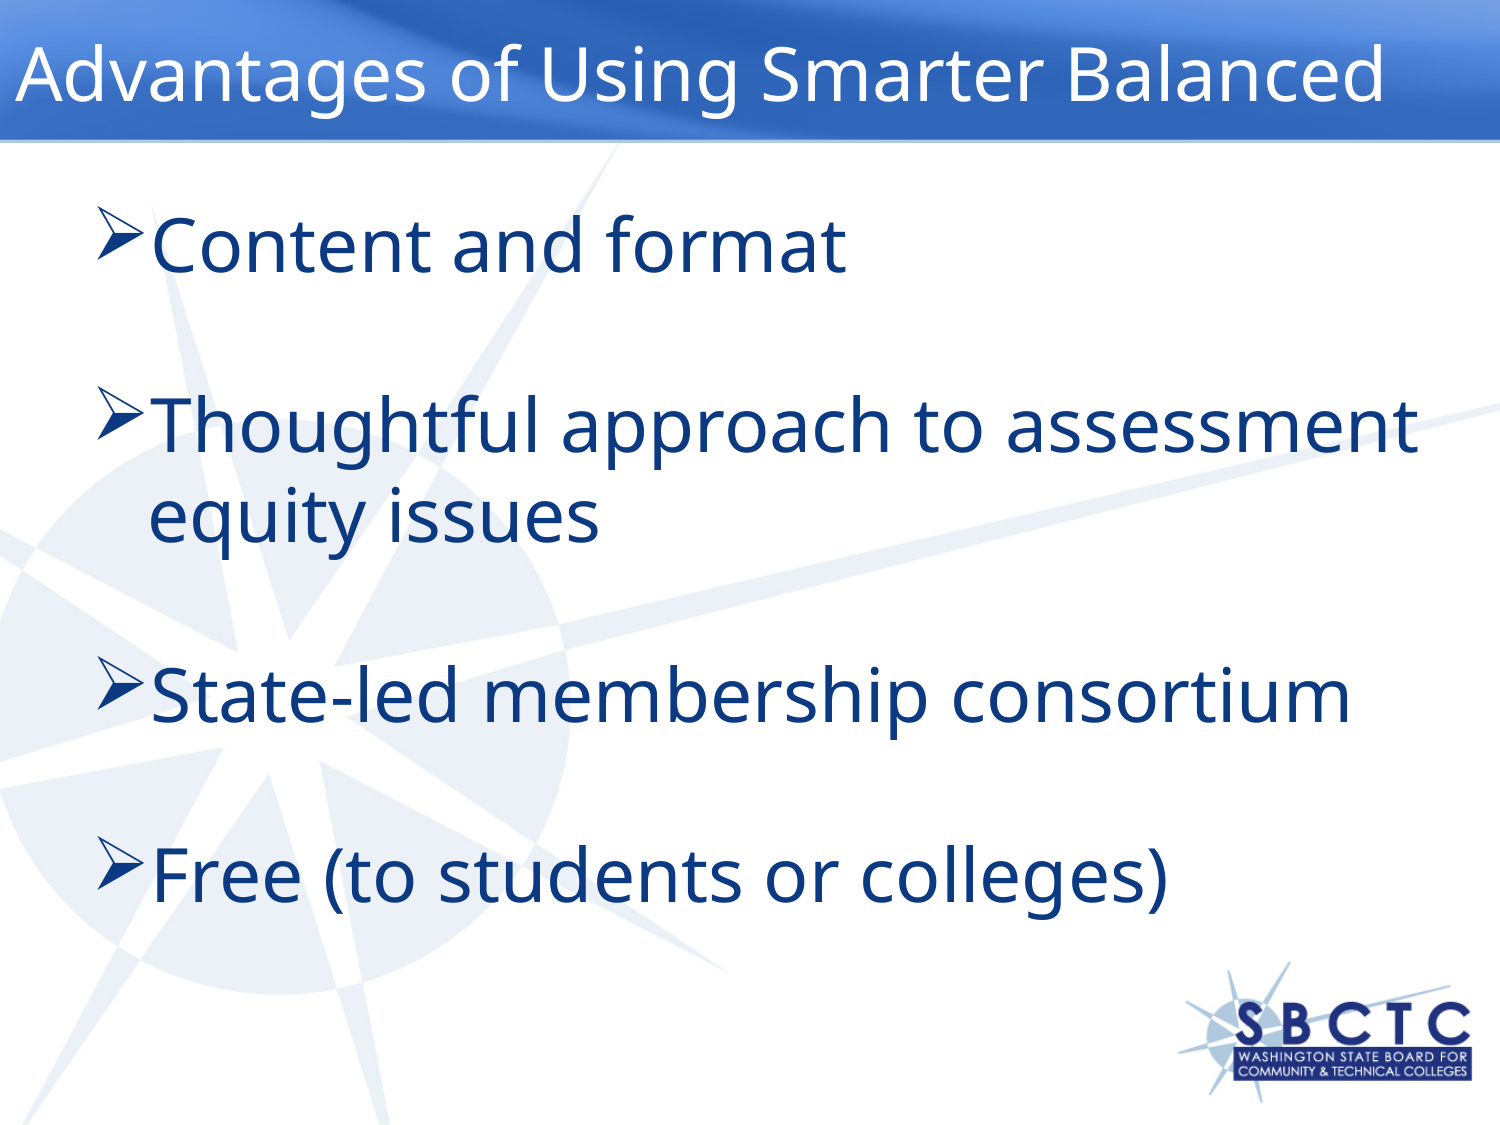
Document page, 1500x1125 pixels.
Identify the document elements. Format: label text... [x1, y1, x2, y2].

list Content and format Thoughtful approach to assessment equity issues State-led membership consortium Free (to students or colleges) [75, 189, 1483, 1027]
title Advantages of Using Smarter Balanced [0, 12, 1483, 131]
picture [0, 0, 1500, 1125]
